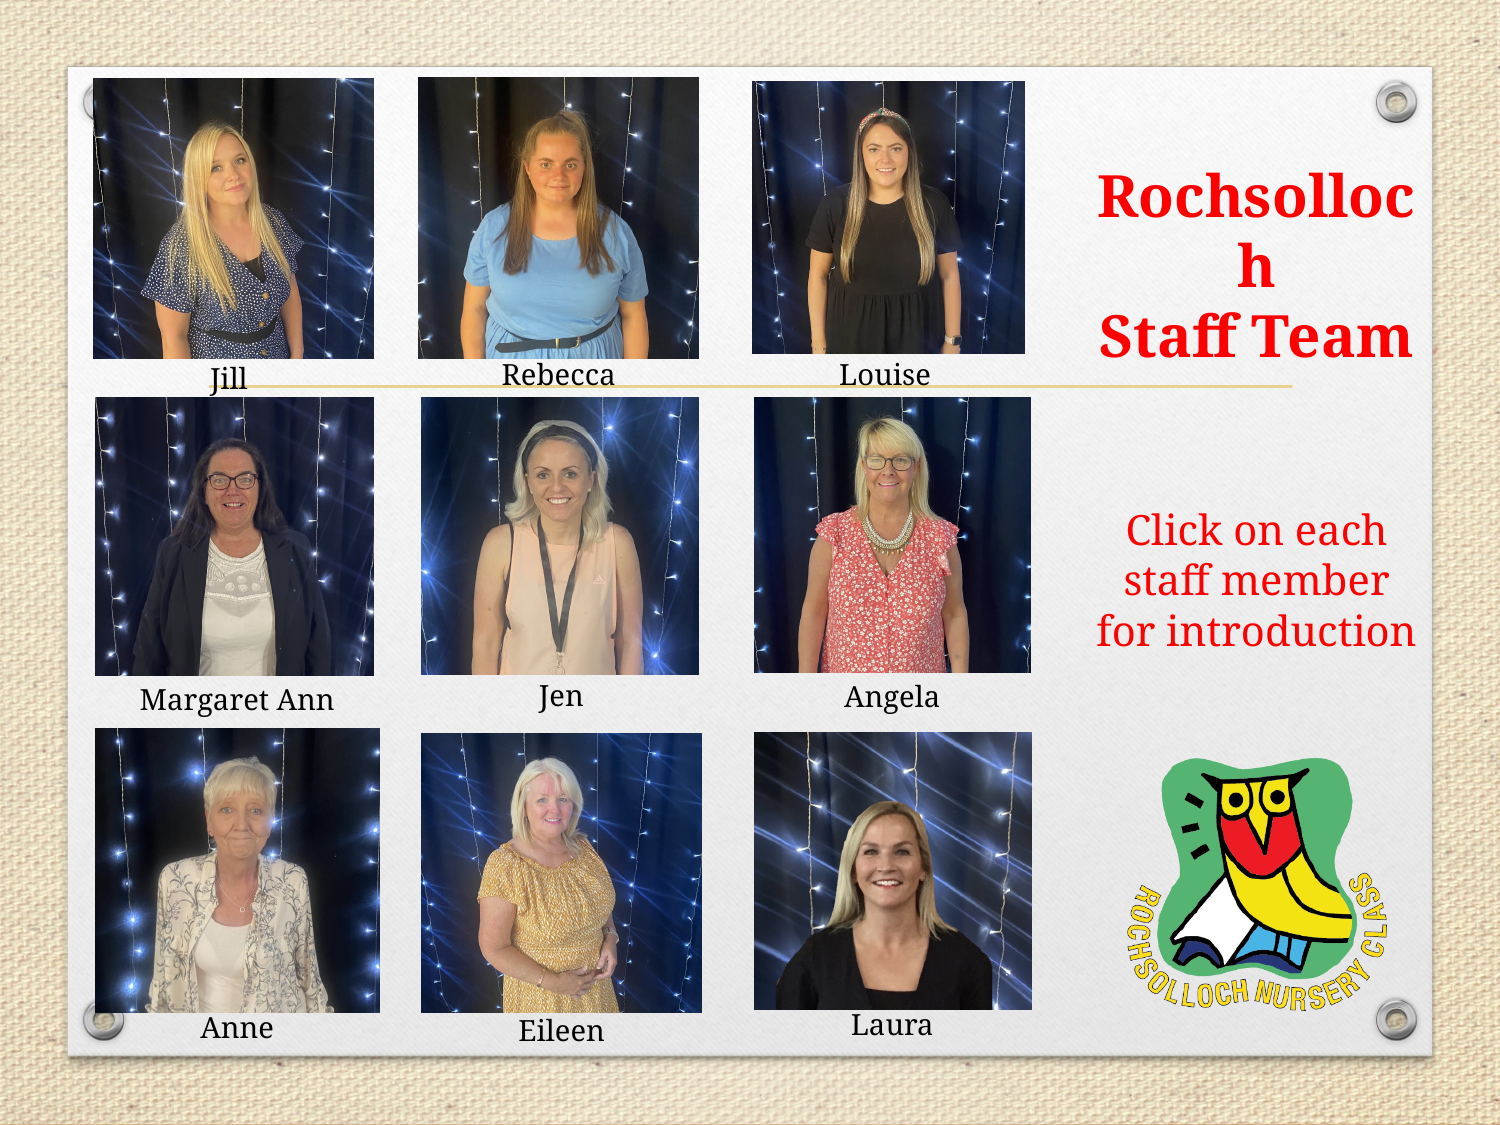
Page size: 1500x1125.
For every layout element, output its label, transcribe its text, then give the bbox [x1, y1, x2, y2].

text_box Laura [836, 1010, 949, 1049]
picture [0, 0, 1500, 1125]
text_box Margaret Ann [124, 676, 350, 724]
text_box Anne [185, 1014, 289, 1052]
text_box Eileen [503, 1014, 620, 1055]
text_box Jen [524, 675, 599, 720]
text_box Louise [824, 354, 946, 396]
text_box Jill [177, 359, 281, 396]
text_box Rochsolloch Staff Team Click on each staff member for introduction [1078, 81, 1436, 662]
text_box Angela [829, 673, 956, 721]
text_box Rebecca [486, 359, 631, 396]
